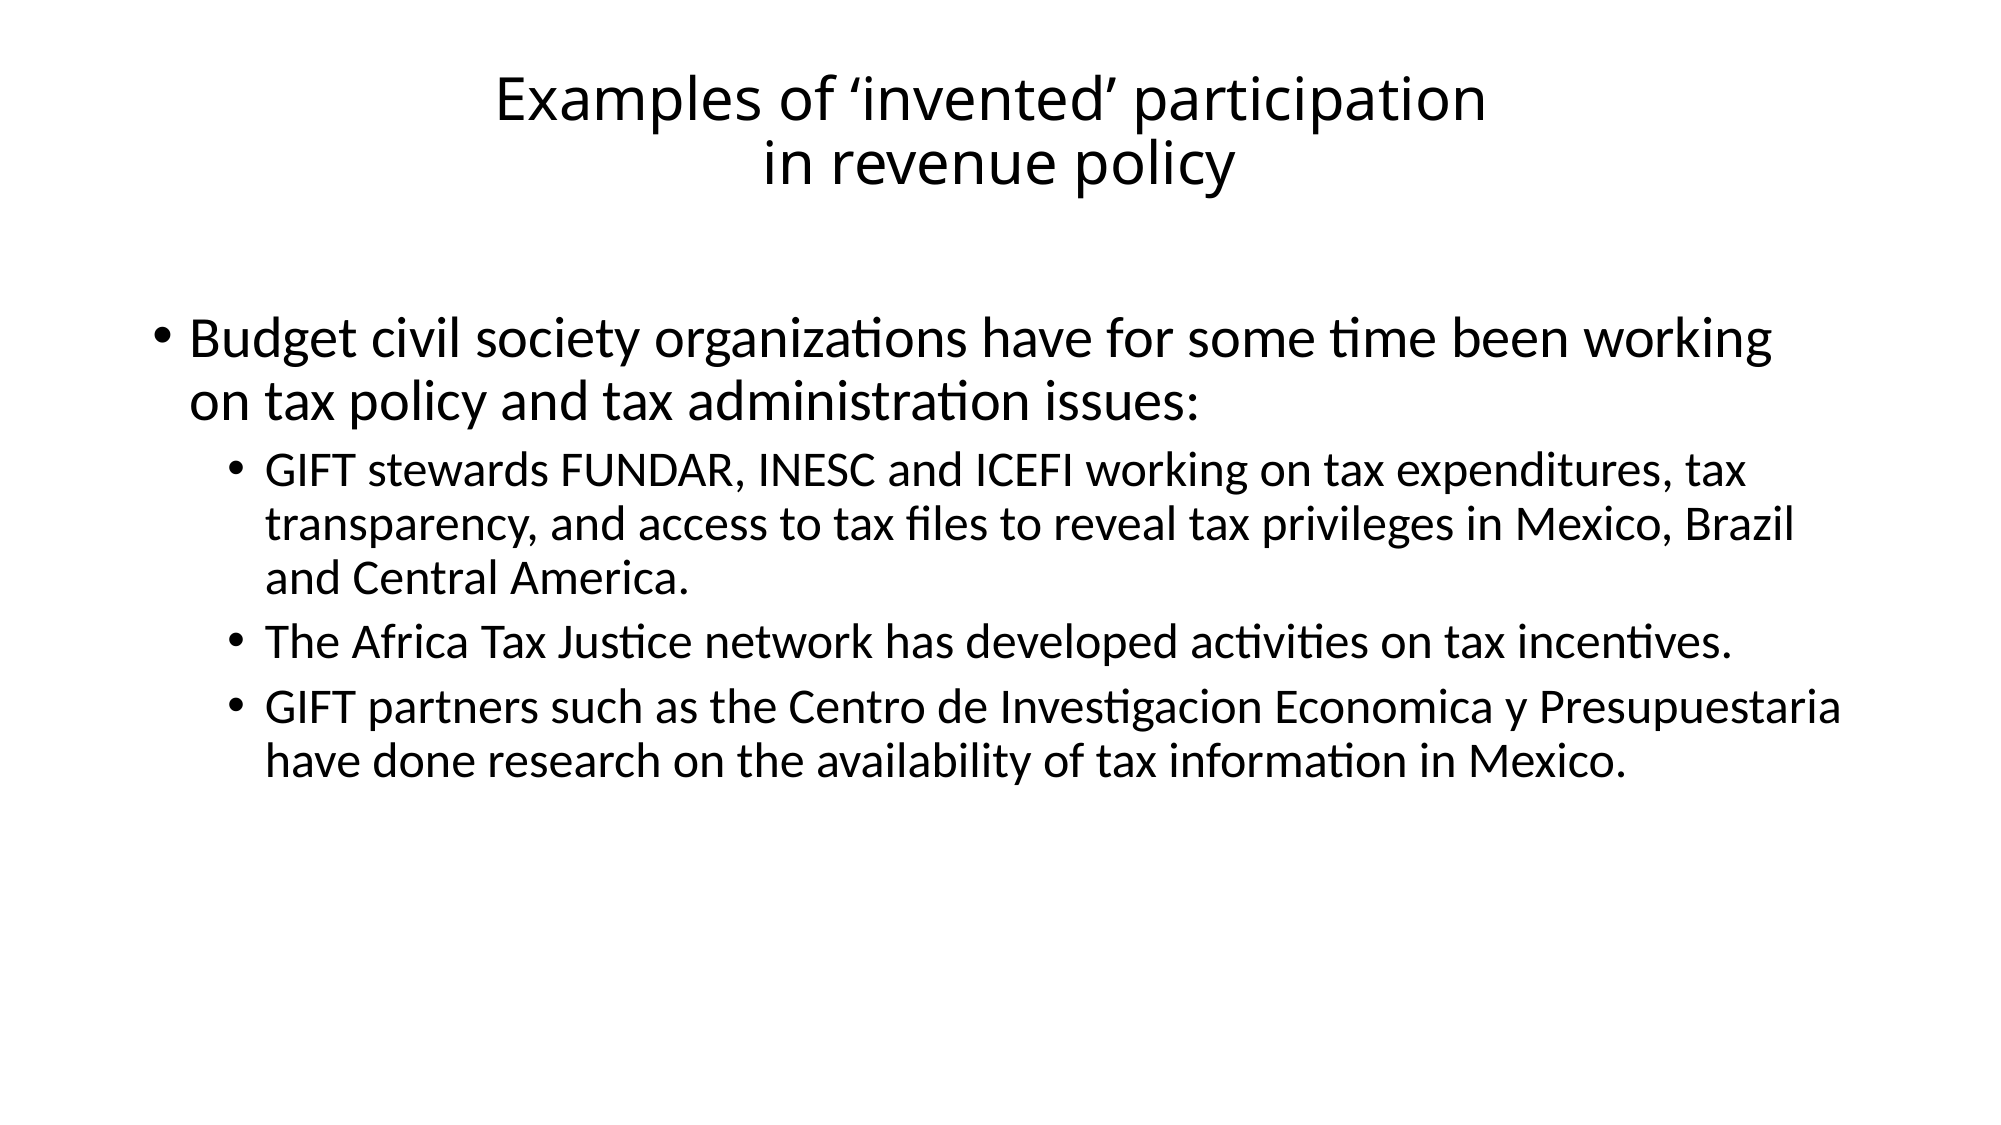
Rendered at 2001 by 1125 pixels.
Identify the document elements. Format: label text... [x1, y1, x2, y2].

list Budget civil society organizations have for some time been working on tax policy and tax administration issues: GIFT stewards FUNDAR, INESC and ICEFI working on tax expenditures, tax transparency, and access to tax files to reveal tax privileges in Mexico, Brazil and Central America. The Africa Tax Justice network has developed activities on tax incentives. GIFT partners such as the Centro de Investigacion Economica y Presupuestaria have done research on the availability of tax information in Mexico. [137, 299, 1863, 1014]
title Examples of ‘invented’ participation in revenue policy [137, 59, 1863, 278]
